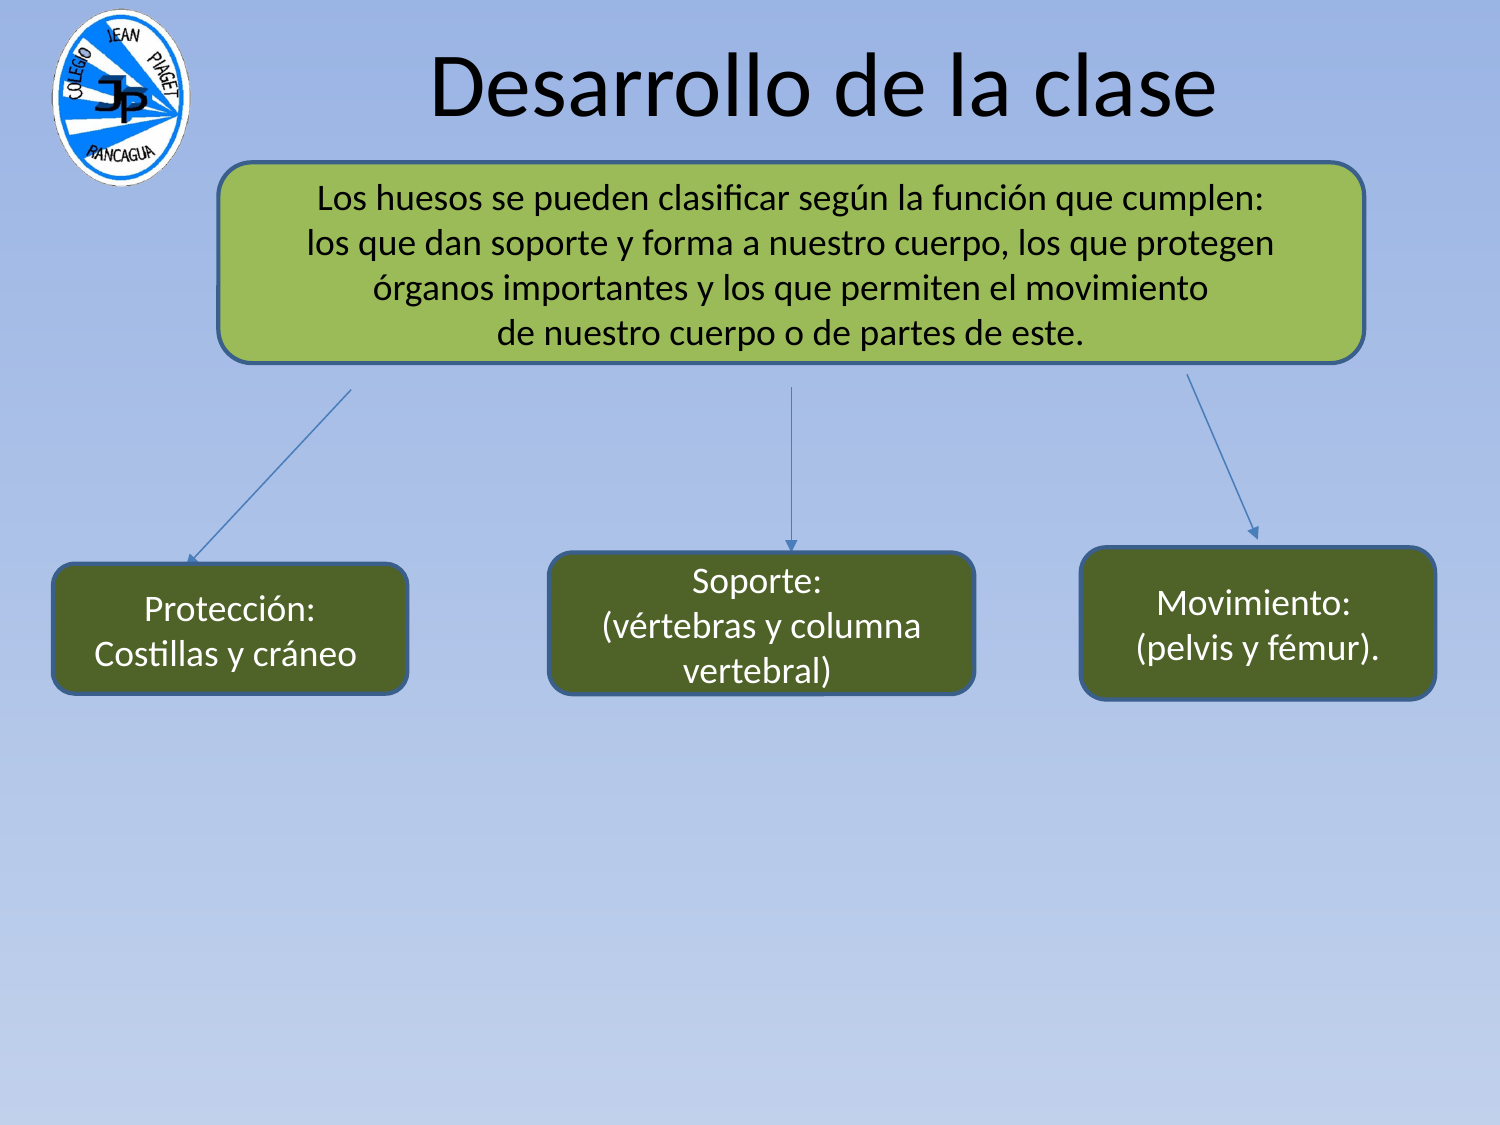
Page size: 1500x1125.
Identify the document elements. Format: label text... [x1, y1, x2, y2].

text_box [185, 389, 352, 568]
picture [18, 6, 230, 190]
text_box Movimiento: (pelvis y fémur). [1078, 545, 1438, 702]
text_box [1186, 374, 1259, 540]
text_box Soporte: (vértebras y columna vertebral) [546, 550, 977, 697]
text_box Protección: Costillas y cráneo [50, 561, 410, 696]
text_box Desarrollo de la clase [234, 15, 1500, 144]
text_box Los huesos se pueden clasificar según la función que cumplen: los que dan soporte y forma a nuestro cuerpo, los que protegen órganos importantes y los que permiten el movimiento de nuestro cuerpo o de partes de este. [216, 160, 1367, 366]
